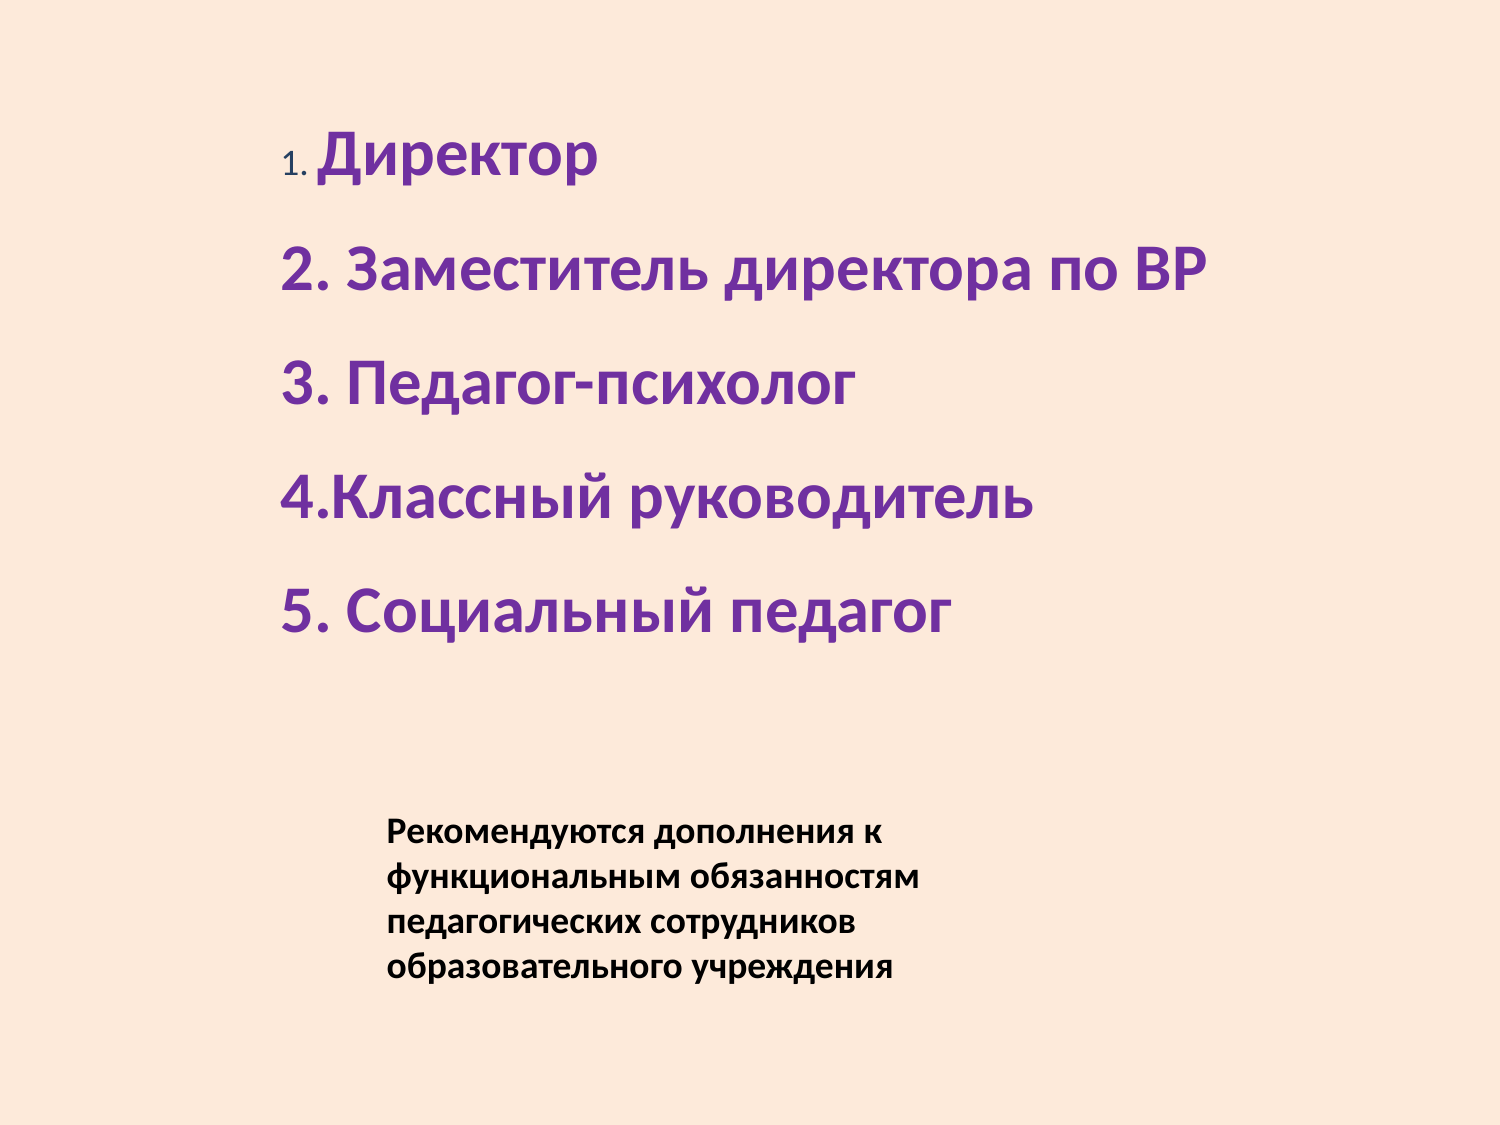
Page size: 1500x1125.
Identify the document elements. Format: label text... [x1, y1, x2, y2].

text_box 1. Директор 2. Заместитель директора по ВР 3. Педагог-психолог 4.Классный руководитель 5. Социальный педагог [265, 101, 1341, 719]
text_box Рекомендуются дополнения к функциональным обязанностям педагогических сотрудников образовательного учреждения [371, 798, 1187, 1039]
